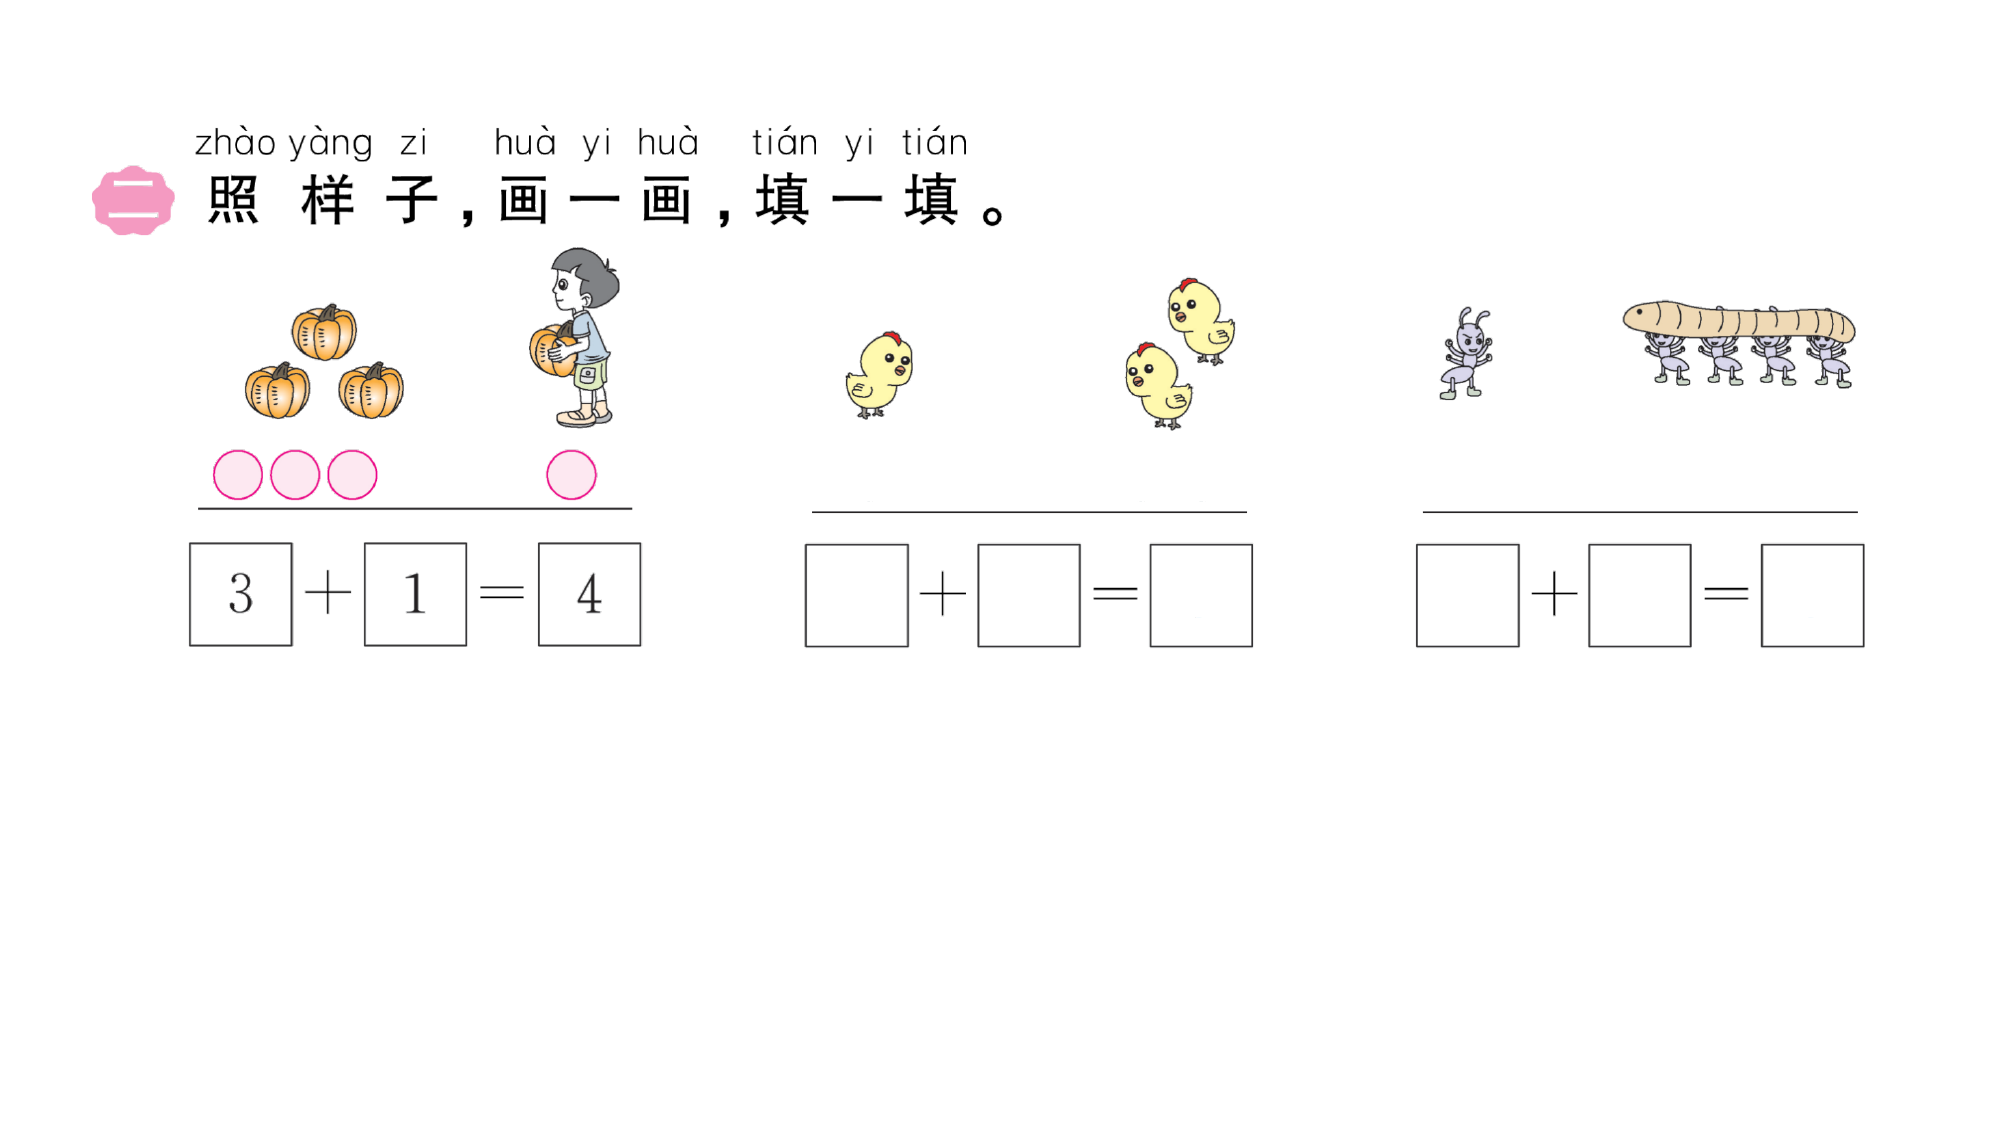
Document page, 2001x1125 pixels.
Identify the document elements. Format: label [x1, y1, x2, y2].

picture [88, 118, 1979, 655]
